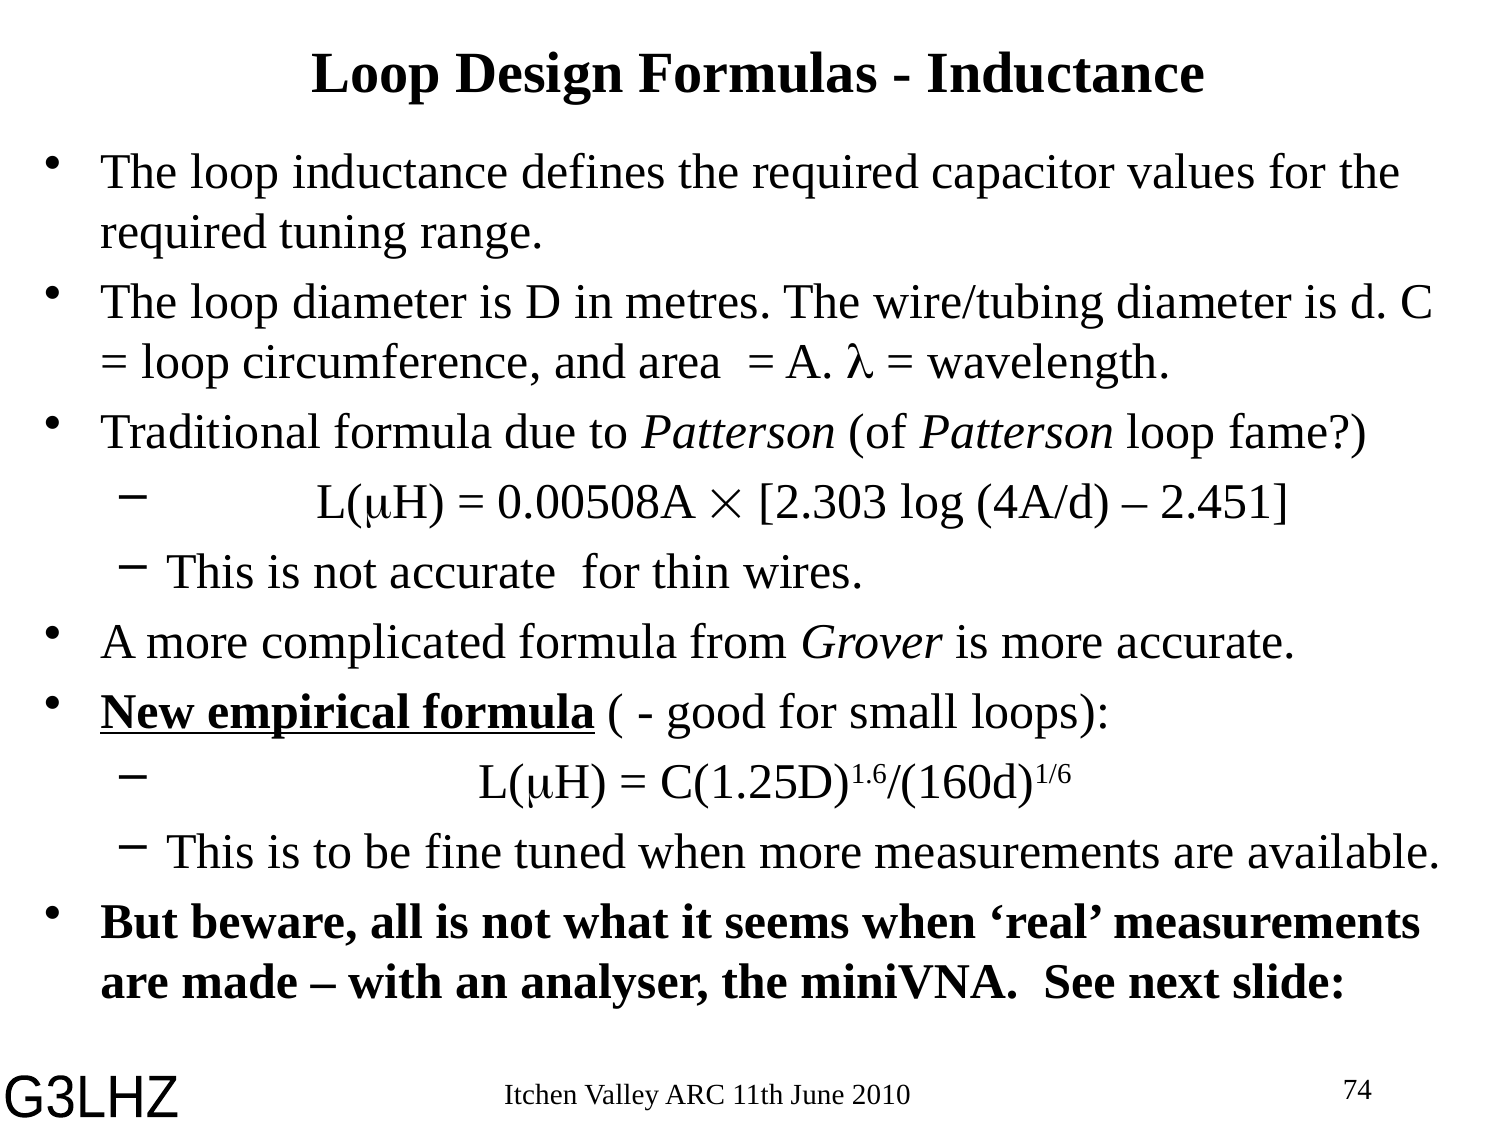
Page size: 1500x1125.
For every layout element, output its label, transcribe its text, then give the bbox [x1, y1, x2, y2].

title Loop Design Formulas - Inductance [120, 24, 1397, 113]
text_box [739, 542, 761, 583]
footer Itchen Valley ARC 11th June 2010 [396, 1067, 1019, 1125]
slide_number 74 [1074, 1062, 1388, 1101]
list The loop inductance defines the required capacitor values for the required tuning range. The loop diameter is D in metres. The wire/tubing diameter is d. C = loop circumference, and area = A.  = wavelength. Traditional formula due to Patterson (of Patterson loop fame?) L(H) = 0.00508A  [2.303 log (4A/d) – 2.451] This is not accurate for thin wires. A more complicated formula from Grover is more accurate. New empirical formula ( - good for small loops): L(H) = C(1.25D)1.6/(160d)1/6 This is to be fine tuned when more measurements are available. But beware, all is not what it seems when ‘real’ measurements are made – with an analyser, the miniVNA. See next slide: [28, 131, 1465, 1049]
